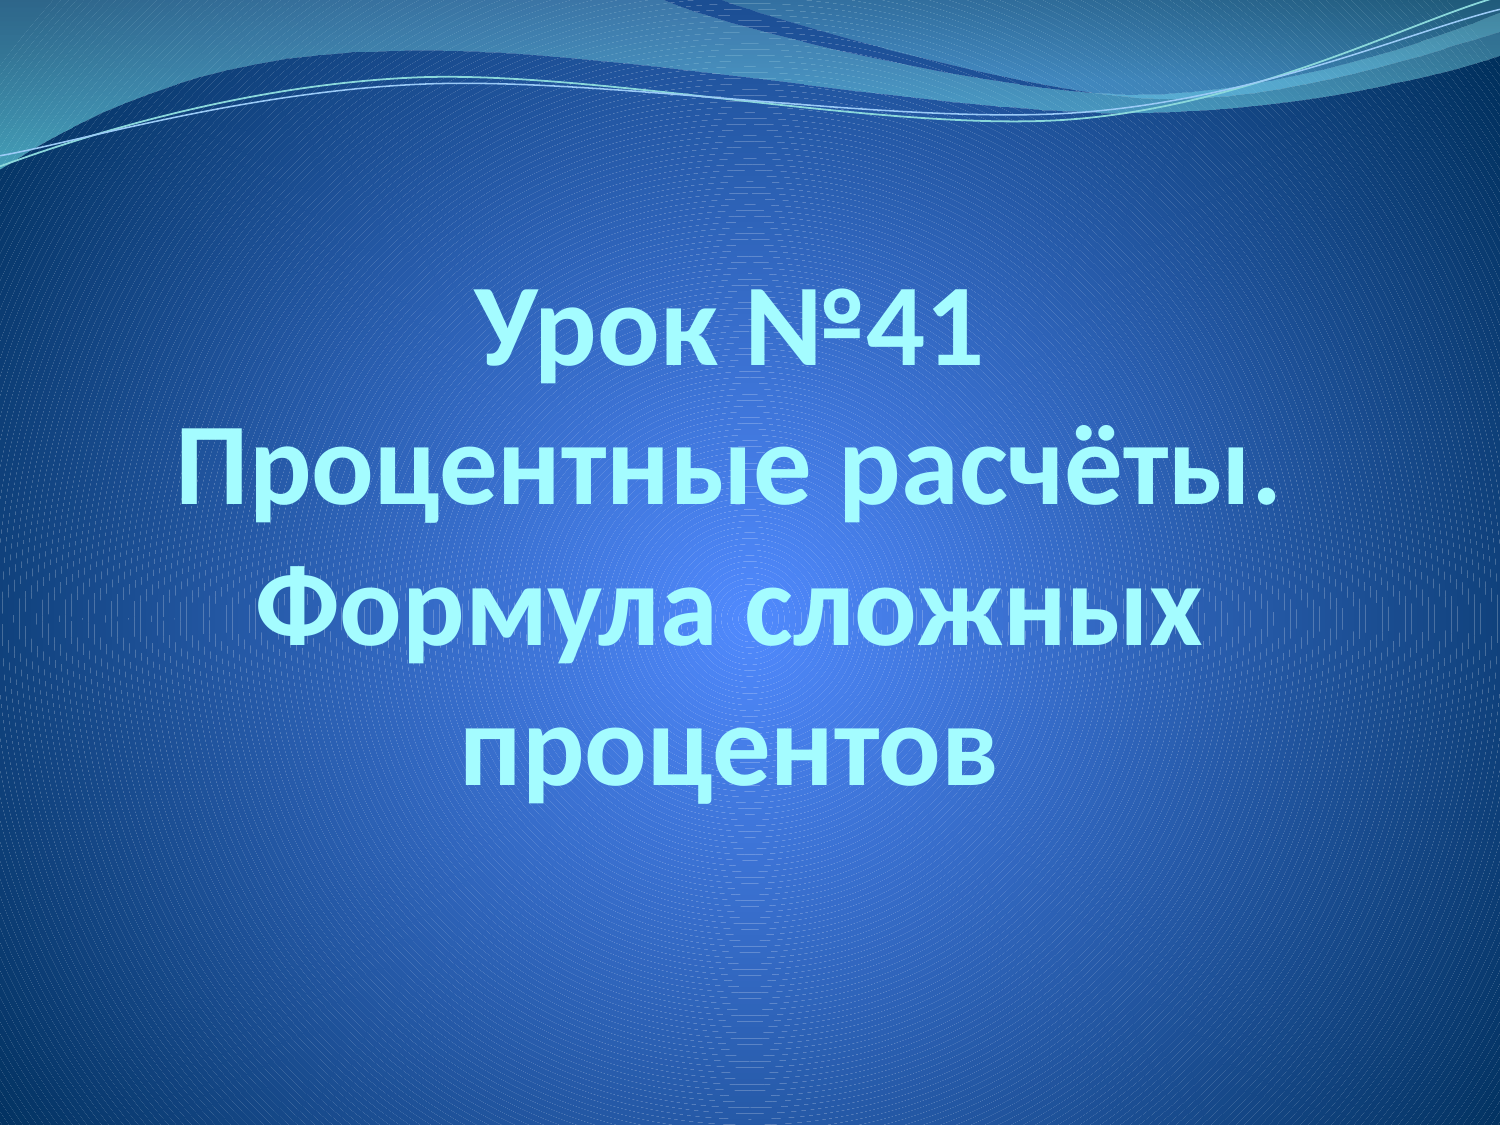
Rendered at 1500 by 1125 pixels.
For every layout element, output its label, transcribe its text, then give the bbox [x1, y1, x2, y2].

title Урок №41 Процентные расчёты. Формула сложных процентов [87, 224, 1376, 809]
